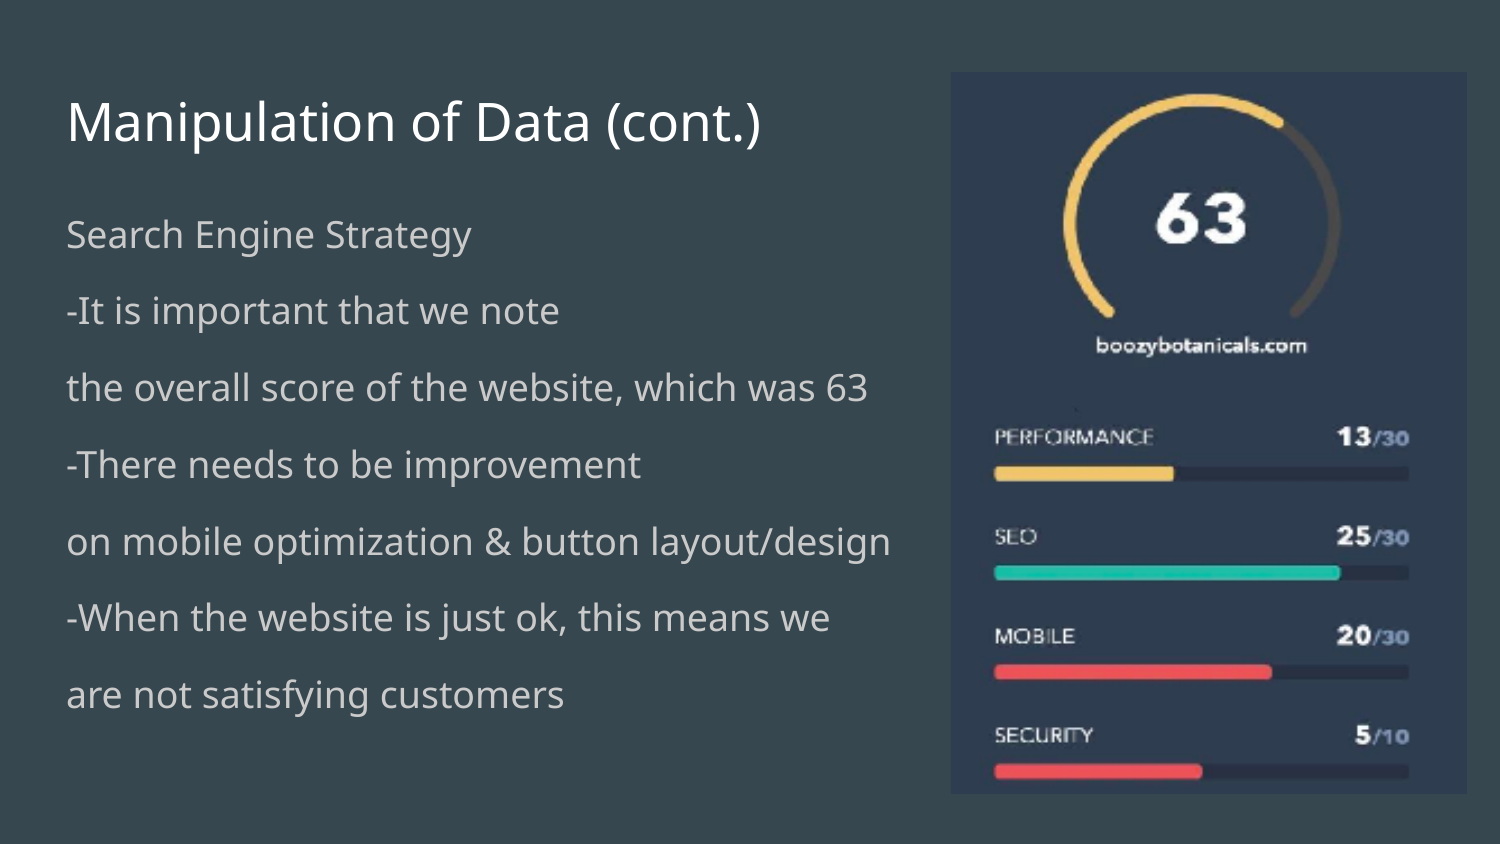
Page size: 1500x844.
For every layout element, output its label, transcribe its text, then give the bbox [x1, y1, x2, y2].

picture [950, 72, 1468, 794]
title Manipulation of Data (cont.) [51, 72, 949, 167]
list Search Engine Strategy -It is important that we note the overall score of the website, which was 63 -There needs to be improvement on mobile optimization & button layout/design -When the website is just ok, this means we are not satisfying customers [51, 189, 945, 750]
